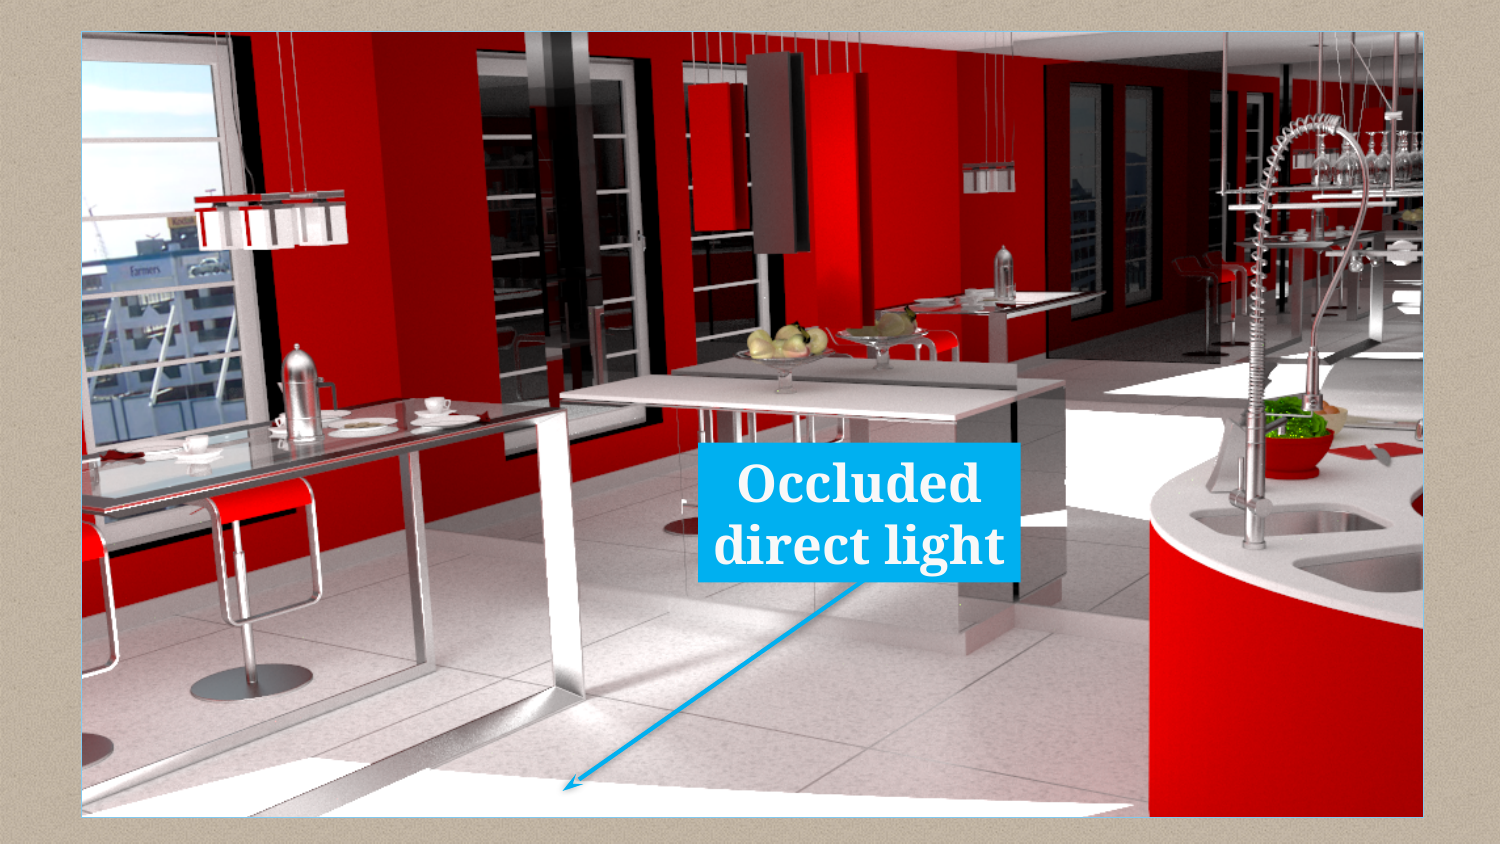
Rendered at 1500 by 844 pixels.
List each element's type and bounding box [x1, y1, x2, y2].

text_box [562, 442, 1024, 792]
picture [0, 0, 1500, 844]
